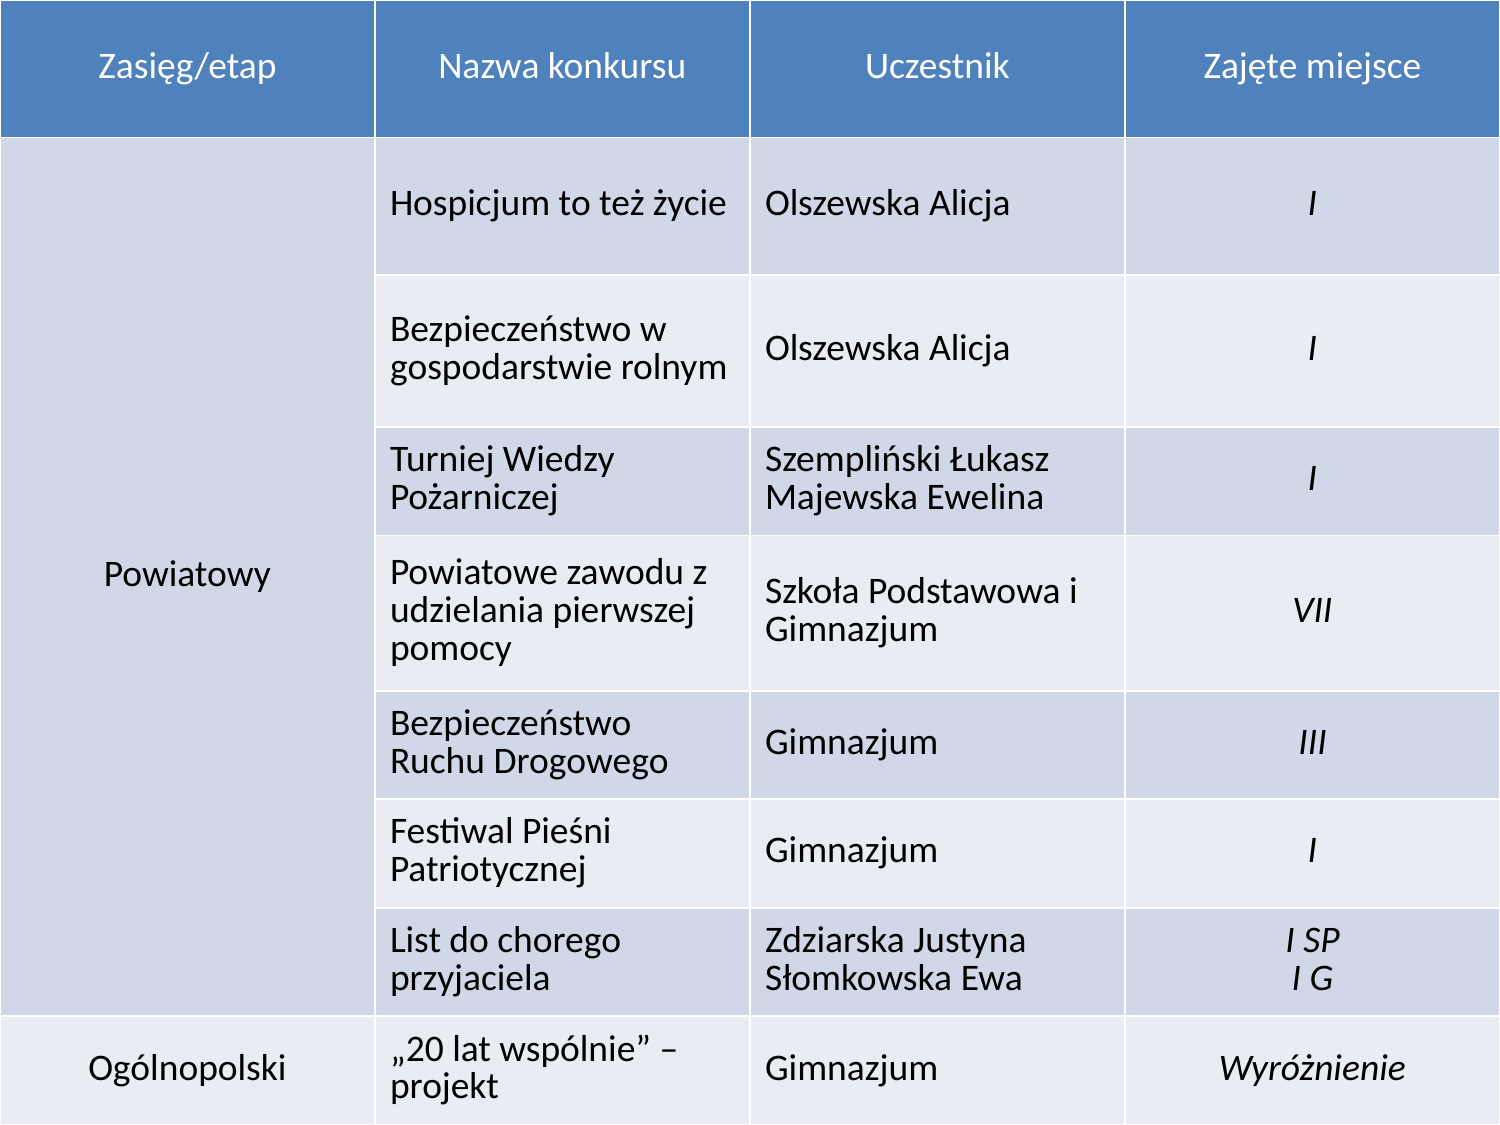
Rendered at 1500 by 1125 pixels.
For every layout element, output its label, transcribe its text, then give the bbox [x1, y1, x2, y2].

table_cell Powiatowy [1, 138, 374, 1015]
table_cell Gimnazjum [751, 1017, 1124, 1124]
table_cell I [1126, 276, 1499, 426]
table_cell Olszewska Alicja [751, 138, 1124, 274]
table_cell List do chorego przyjaciela [376, 909, 749, 1015]
table_cell Zdziarska Justyna Słomkowska Ewa [751, 909, 1124, 1015]
table_cell VII [1126, 536, 1499, 690]
table_cell Szempliński Łukasz Majewska Ewelina [751, 428, 1124, 535]
table_cell I [1126, 428, 1499, 535]
table_header Zasięg/etap [1, 1, 374, 137]
table_cell Bezpieczeństwo w gospodarstwie rolnym [376, 276, 749, 426]
table_cell Bezpieczeństwo Ruchu Drogowego [376, 692, 749, 798]
table_cell I [1126, 800, 1499, 907]
table_cell Gimnazjum [751, 692, 1124, 798]
table_cell Hospicjum to też życie [376, 138, 749, 274]
table_cell I SP I G [1126, 909, 1499, 1015]
table_cell I [1126, 138, 1499, 274]
table_cell Szkoła Podstawowa i Gimnazjum [751, 536, 1124, 690]
table_cell Wyróżnienie [1126, 1017, 1499, 1124]
table_cell Olszewska Alicja [751, 276, 1124, 426]
table_header Zajęte miejsce [1126, 1, 1499, 137]
table_header Uczestnik [751, 1, 1124, 137]
table_cell Ogólnopolski [1, 1017, 374, 1124]
table_cell „20 lat wspólnie” – projekt [376, 1017, 749, 1124]
table_cell III [1126, 692, 1499, 798]
table_cell Festiwal Pieśni Patriotycznej [376, 800, 749, 907]
table_header Nazwa konkursu [376, 1, 749, 137]
table_cell Turniej Wiedzy Pożarniczej [376, 428, 749, 535]
table_cell Powiatowe zawodu z udzielania pierwszej pomocy [376, 536, 749, 690]
table_cell Gimnazjum [751, 800, 1124, 907]
